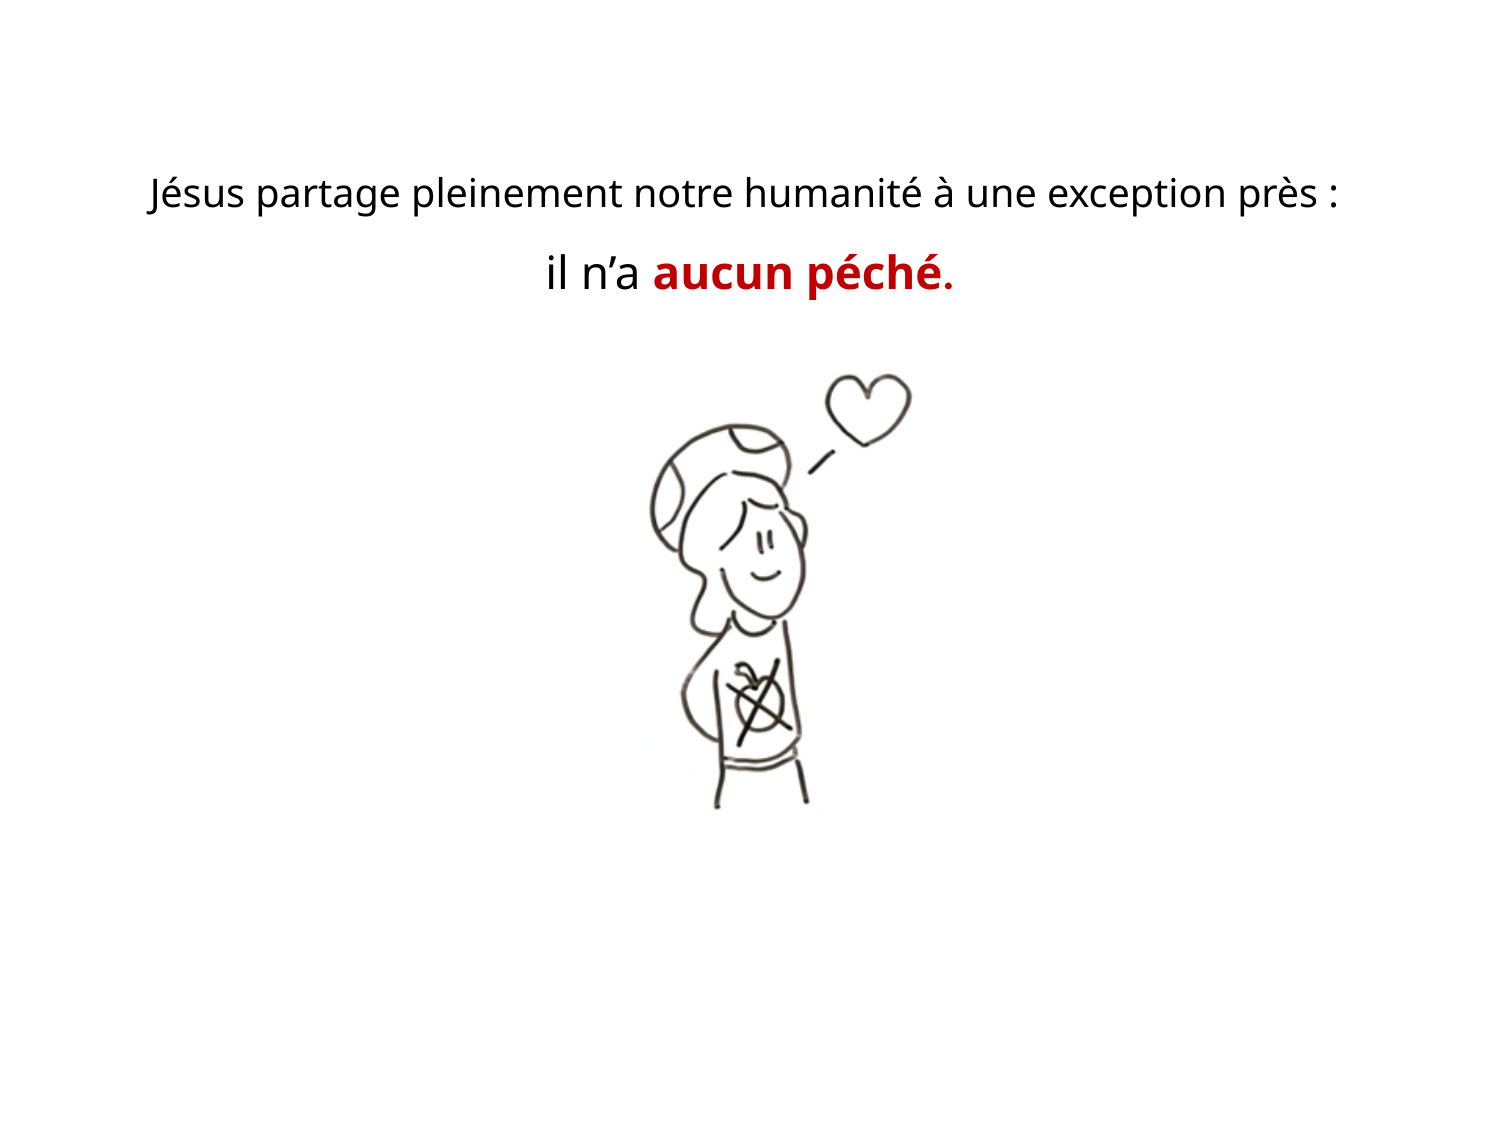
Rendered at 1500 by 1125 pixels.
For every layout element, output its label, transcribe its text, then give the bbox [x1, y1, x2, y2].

text_box Jésus partage pleinement notre humanité à une exception près : il n’a aucun péché. [0, 137, 1500, 306]
picture [643, 373, 973, 879]
